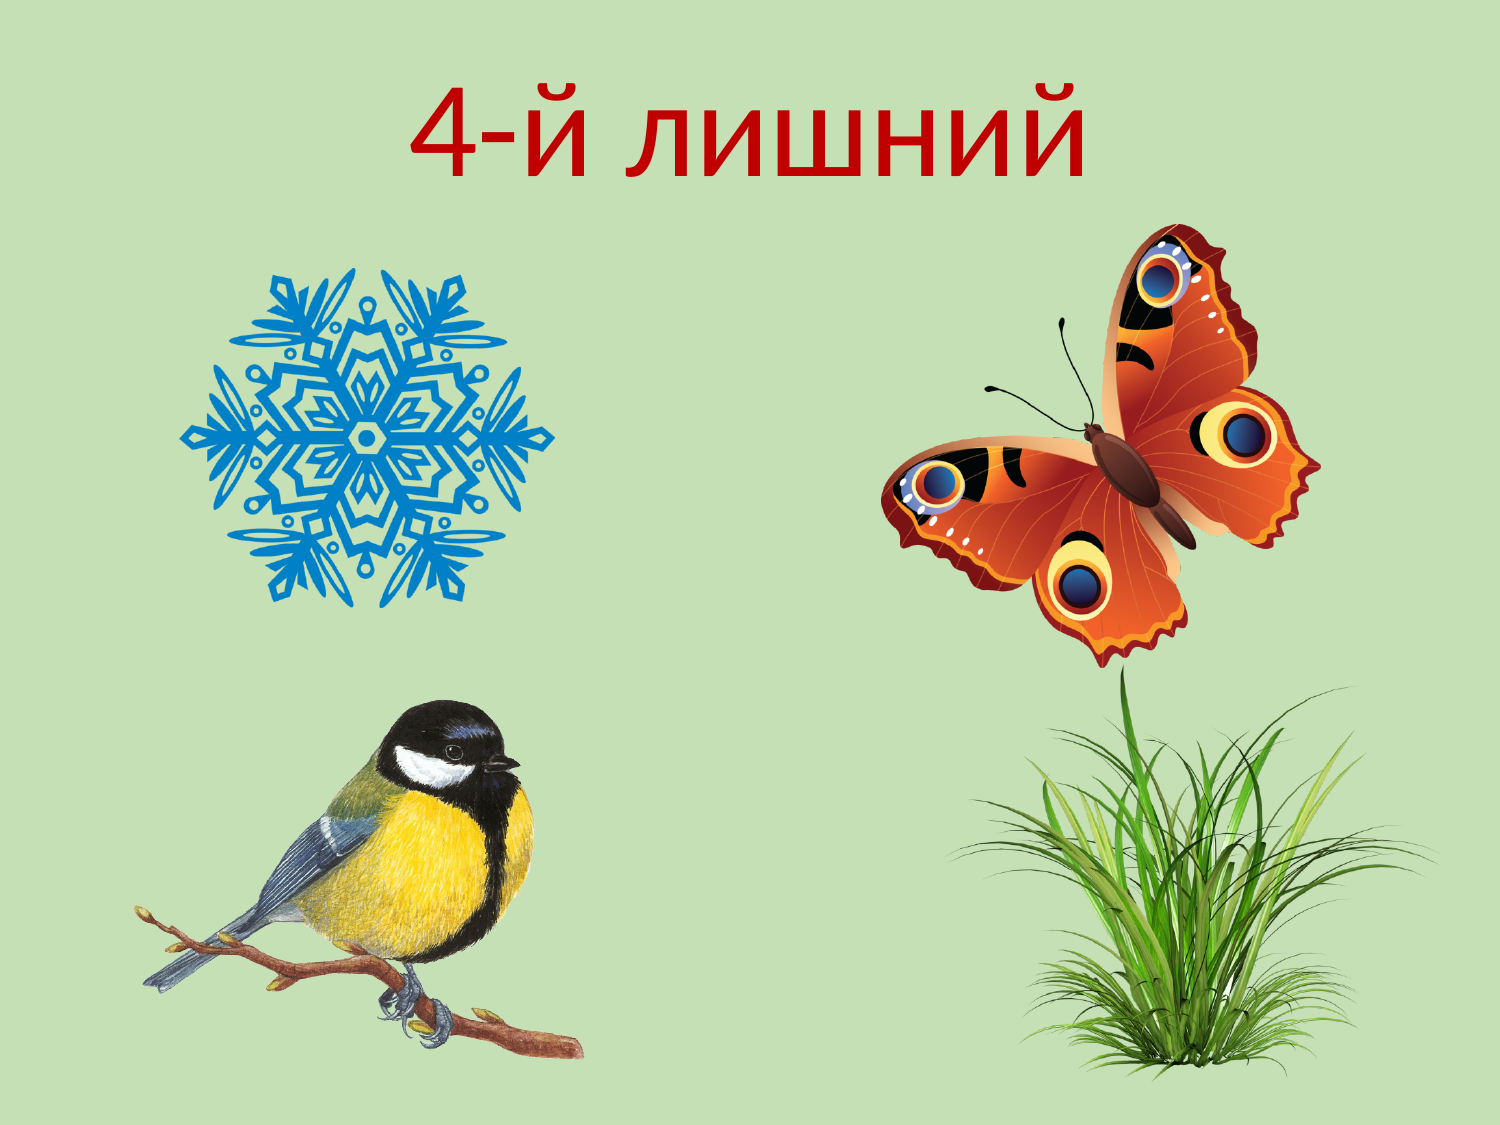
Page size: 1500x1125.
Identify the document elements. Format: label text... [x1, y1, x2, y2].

picture [179, 268, 555, 608]
picture [881, 224, 1444, 1082]
picture [127, 679, 607, 1082]
text_box 4-й лишний [337, 46, 1163, 198]
